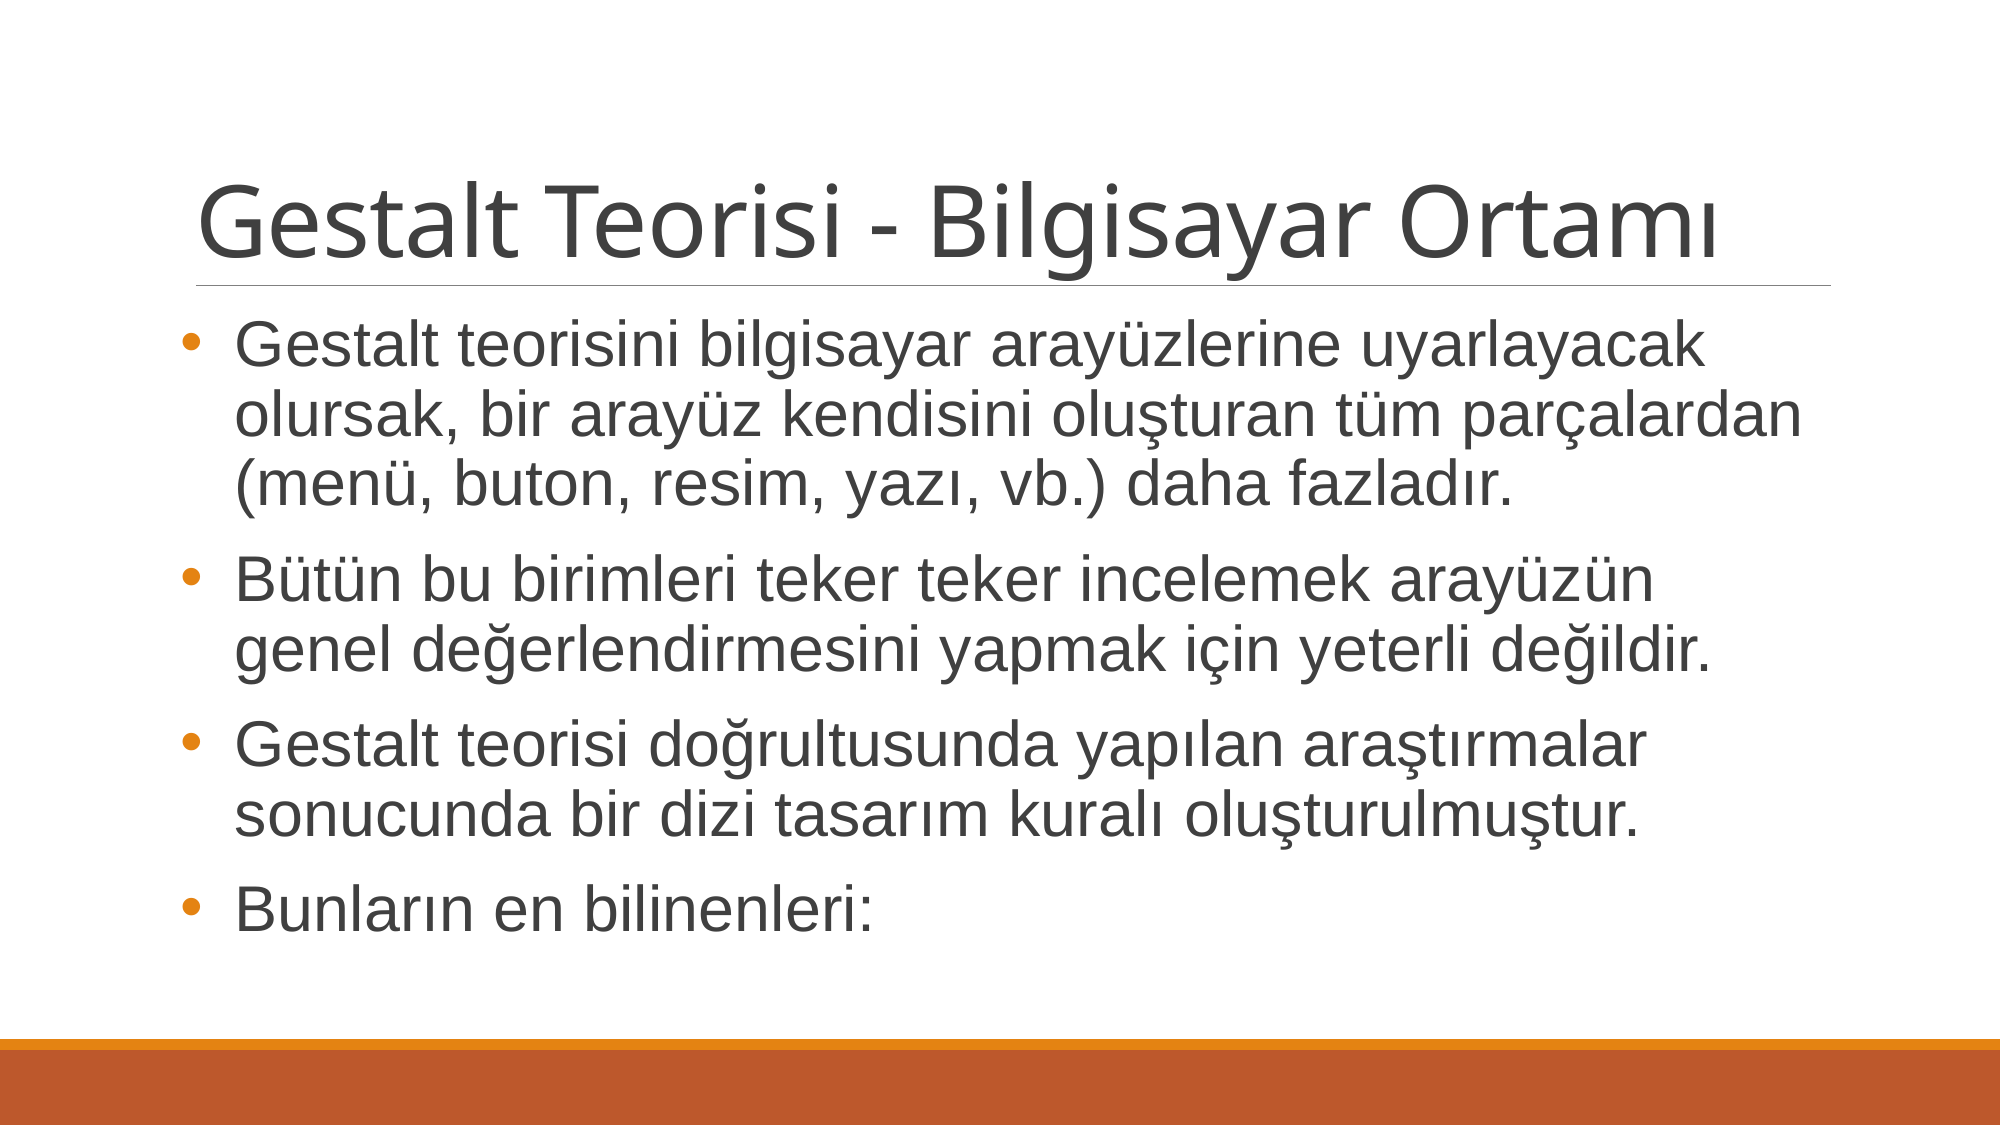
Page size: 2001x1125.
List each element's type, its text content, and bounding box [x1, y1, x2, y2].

list Gestalt teorisini bilgisayar arayüzlerine uyarlayacak olursak, bir arayüz kendisini oluşturan tüm parçalardan (menü, buton, resim, yazı, vb.) daha fazladır. Bütün bu birimleri teker teker incelemek arayüzün genel değerlendirmesini yapmak için yeterli değildir. Gestalt teorisi doğrultusunda yapılan araştırmalar sonucunda bir dizi tasarım kuralı oluşturulmuştur. Bunların en bilinenleri: [180, 302, 1830, 963]
title Gestalt Teorisi - Bilgisayar Ortamı [180, 47, 1830, 285]
